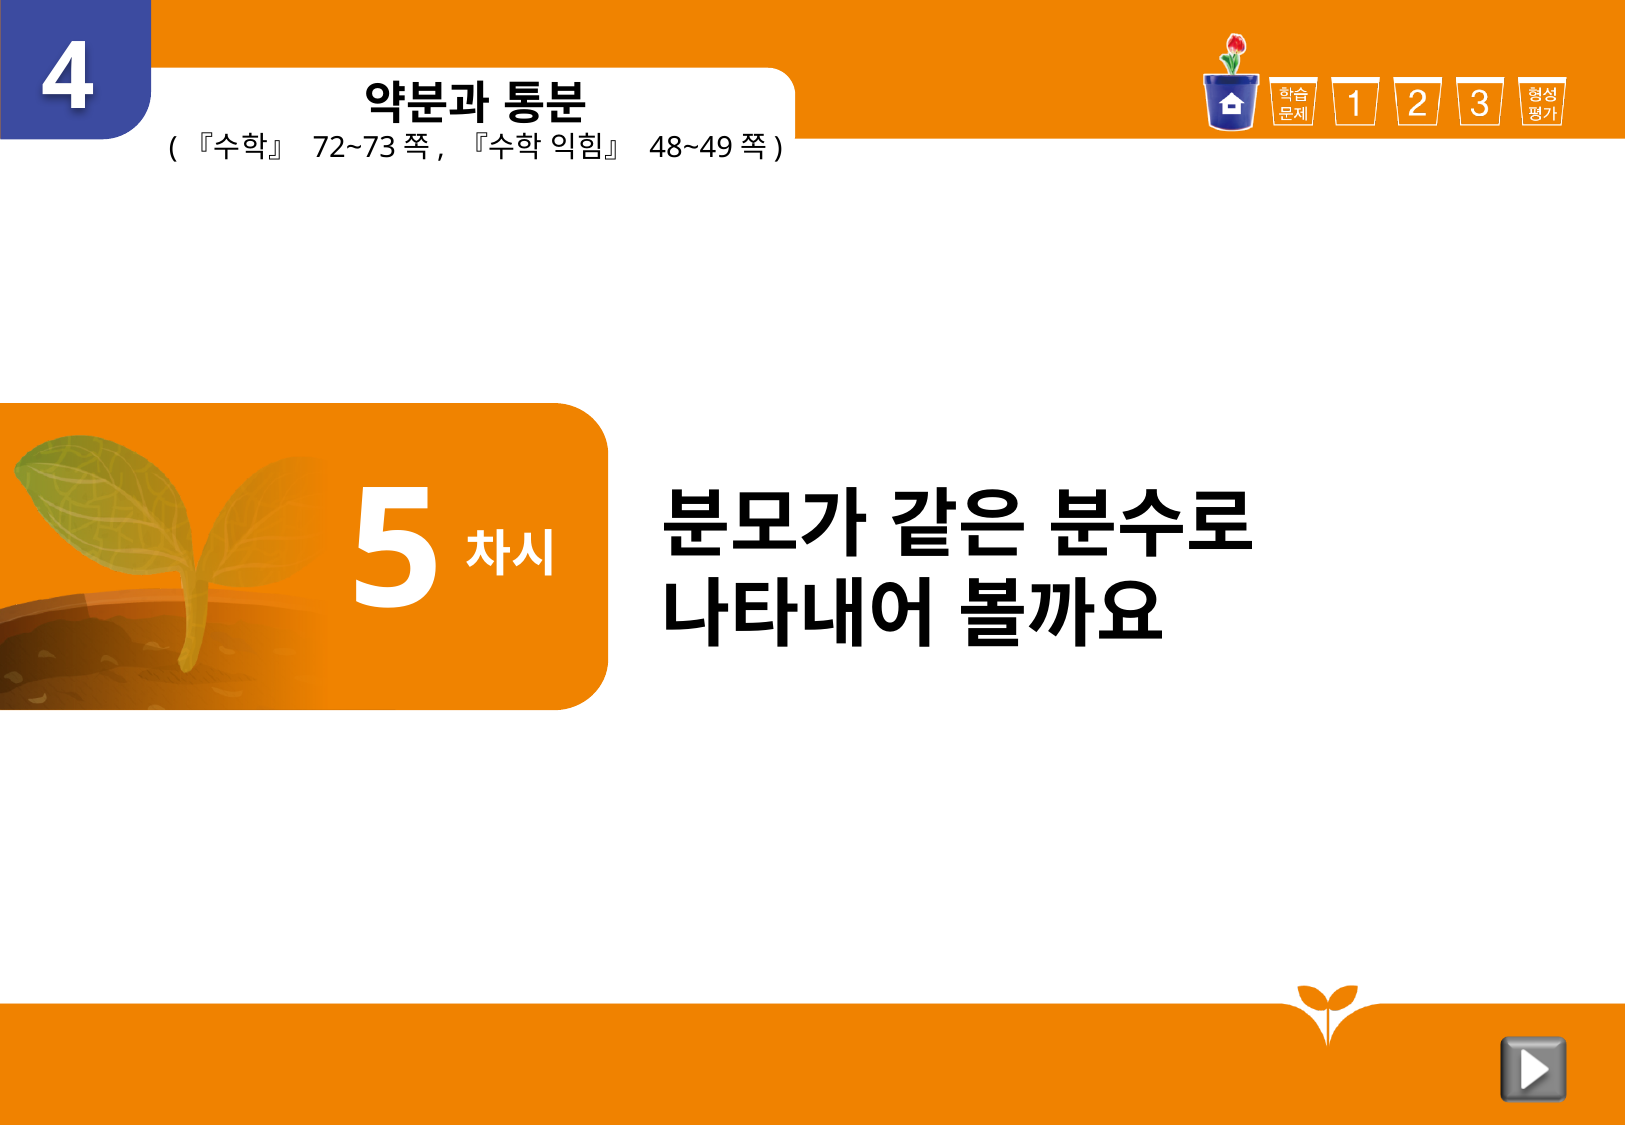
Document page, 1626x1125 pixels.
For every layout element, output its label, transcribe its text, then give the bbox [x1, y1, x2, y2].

text_box 분모가 같은 분수로 나타내어 볼까요 [647, 467, 1497, 663]
picture [0, 985, 1625, 1125]
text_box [333, 432, 586, 650]
text_box 약분과 통분 (『수학』 72~73쪽, 『수학 익힘』 48~49쪽) [151, 66, 801, 172]
text_box 4 [26, 6, 130, 135]
picture [0, 435, 397, 723]
picture [1179, 0, 1625, 152]
